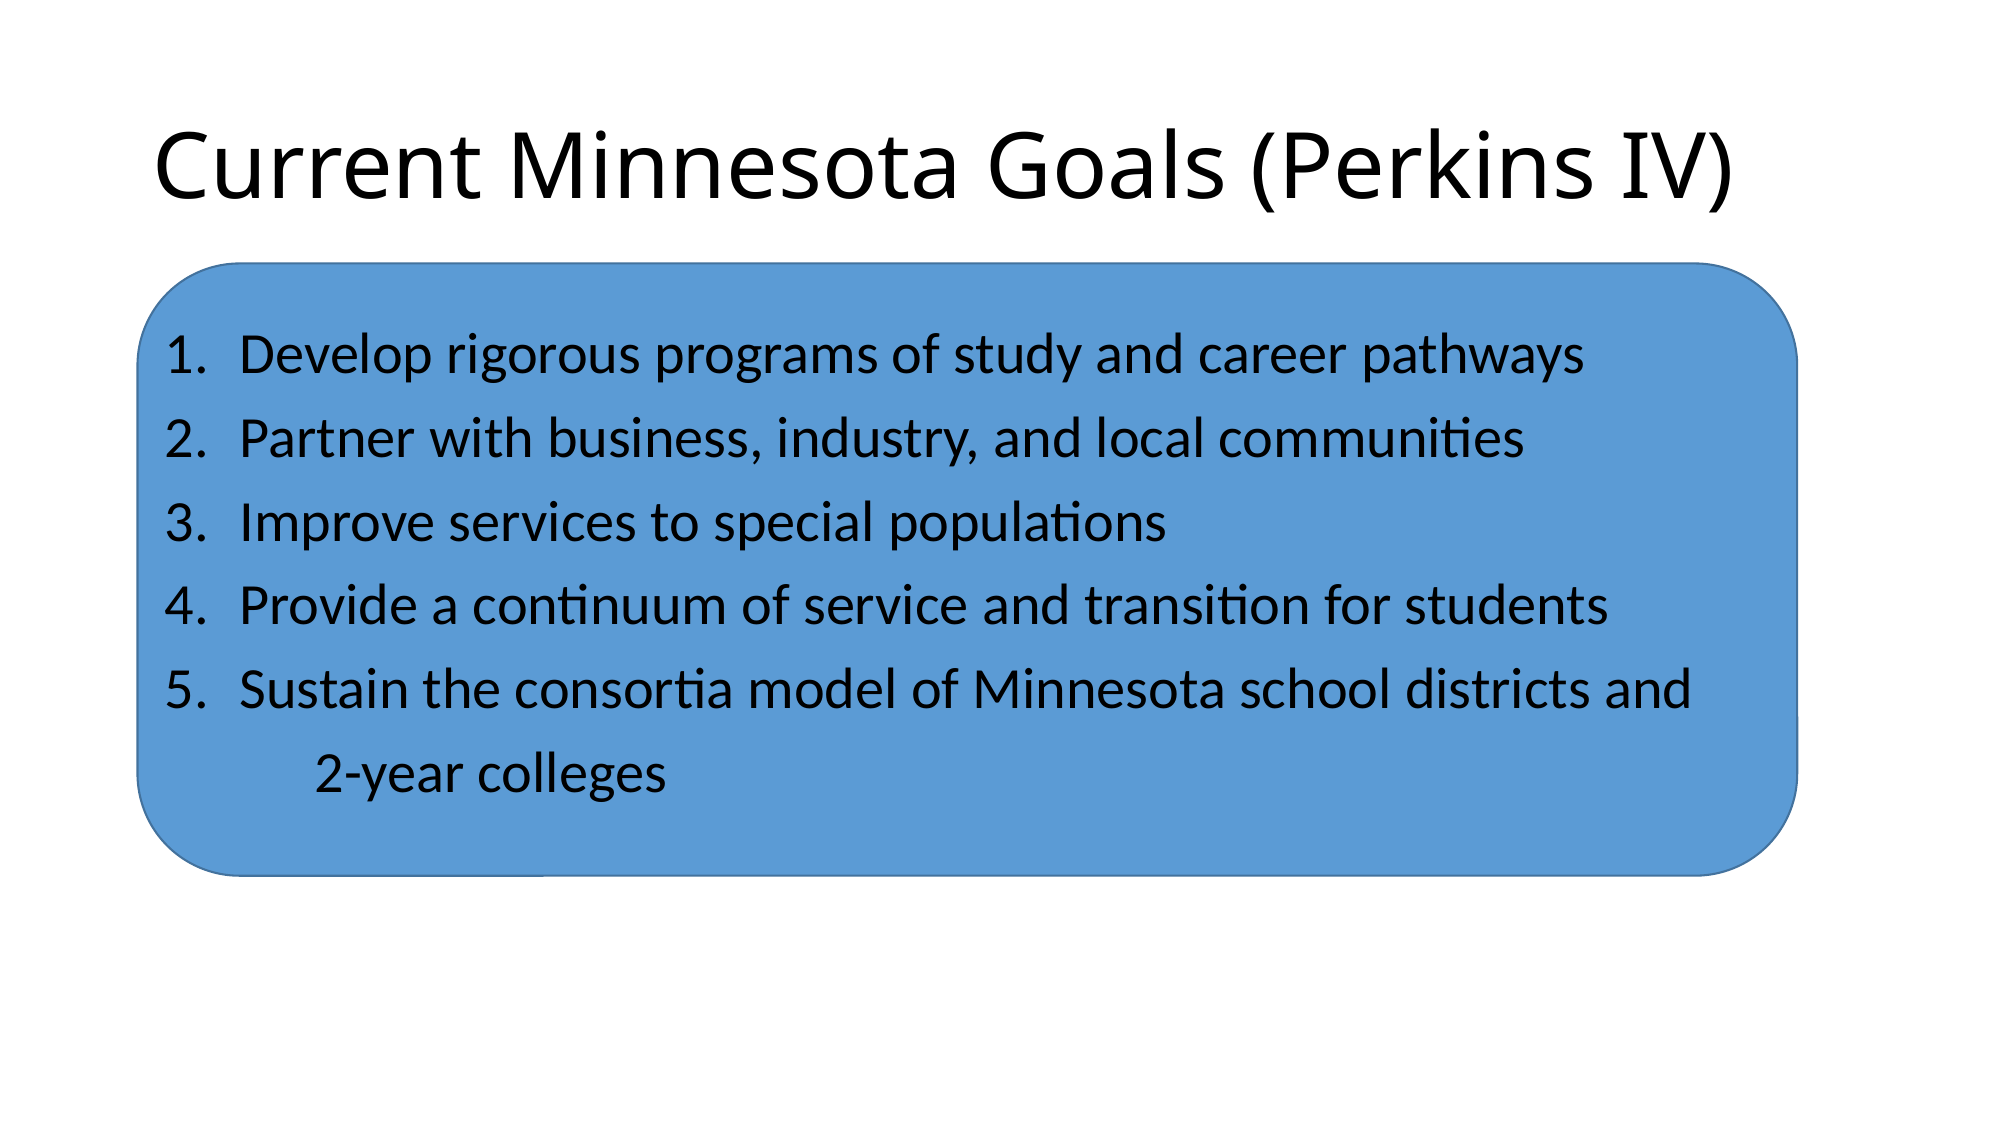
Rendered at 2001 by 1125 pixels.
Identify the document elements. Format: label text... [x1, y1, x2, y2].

list Develop rigorous programs of study and career pathways Partner with business, industry, and local communities Improve services to special populations Provide a continuum of service and transition for students Sustain the consortia model of Minnesota school districts and 2-year colleges [149, 315, 1875, 1030]
text_box [149, 262, 1785, 315]
title Current Minnesota Goals (Perkins IV) [137, 59, 1863, 278]
text_box [136, 316, 149, 823]
